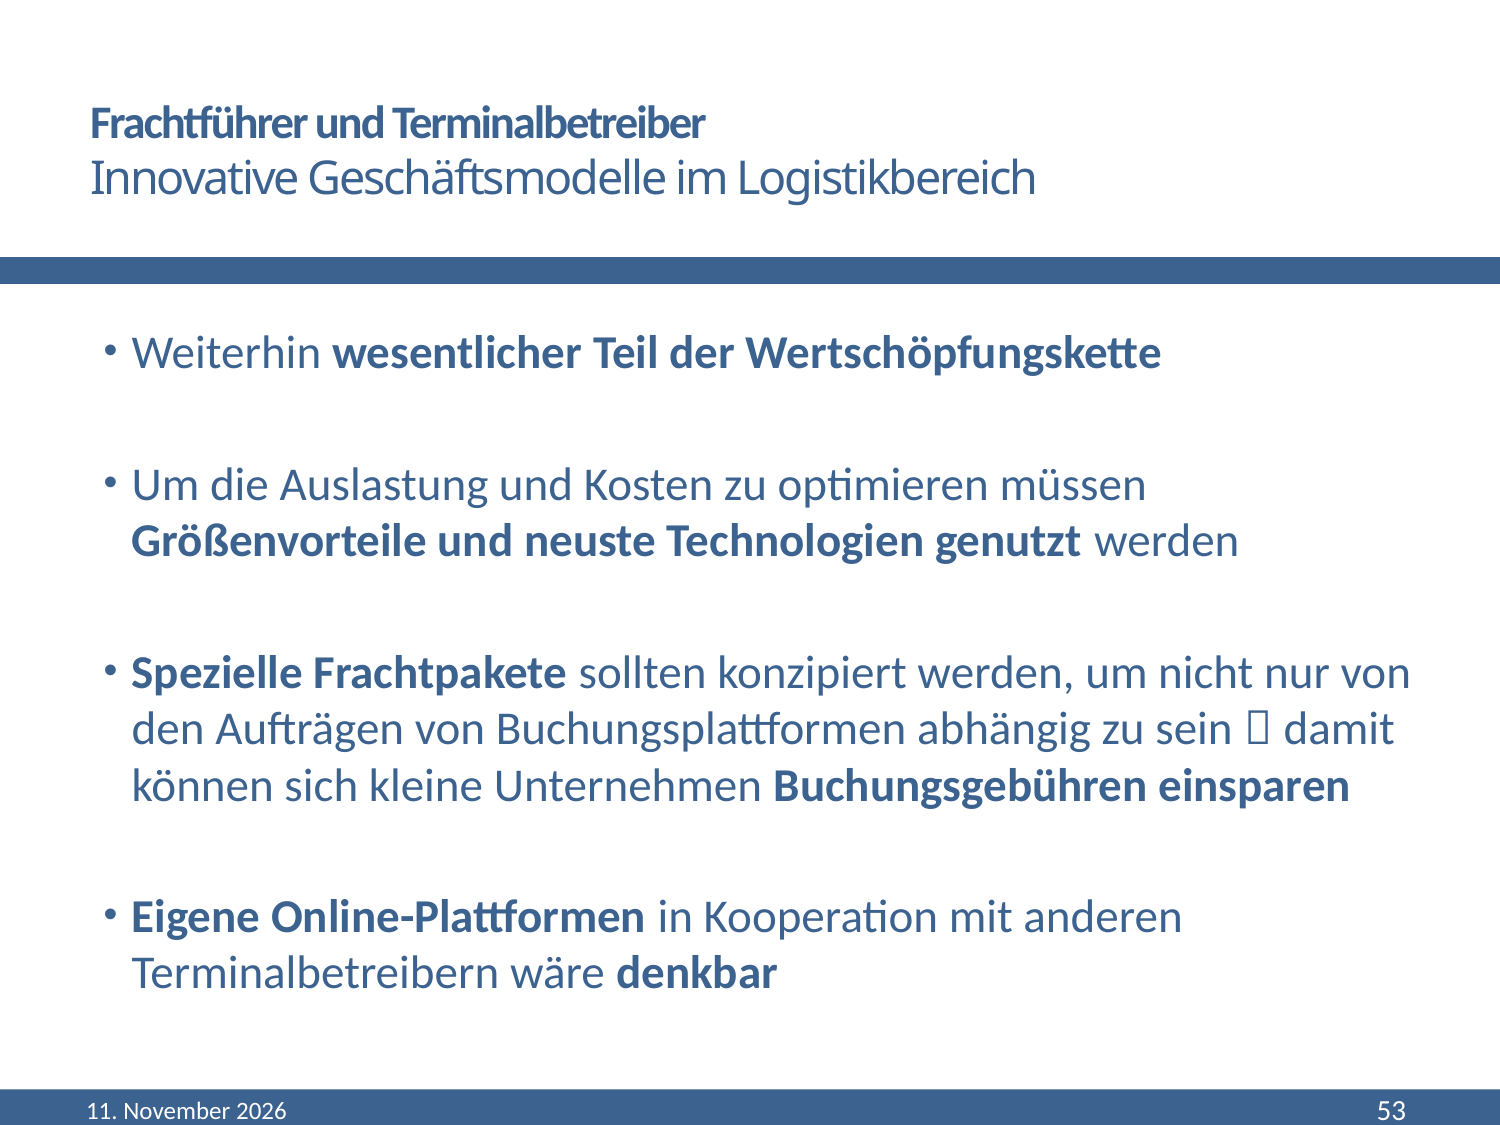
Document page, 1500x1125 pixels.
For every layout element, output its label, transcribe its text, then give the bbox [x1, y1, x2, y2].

title Frachtführer und Terminalbetreiber Innovative Geschäftsmodelle im Logistikbereich [75, 66, 1081, 229]
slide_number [71, 1082, 547, 1125]
slide_number 53 [1246, 1082, 1422, 1125]
list Weiterhin wesentlicher Teil der Wertschöpfungskette Um die Auslastung und Kosten zu optimieren müssen Größenvorteile und neuste Technologien genutzt werden Spezielle Frachtpakete sollten konzipiert werden, um nicht nur von den Aufträgen von Buchungsplattformen abhängig zu sein  damit können sich kleine Unternehmen Buchungsgebühren einsparen Eigene Online-Plattformen in Kooperation mit anderen Terminalbetreibern wäre denkbar [88, 314, 1439, 1063]
